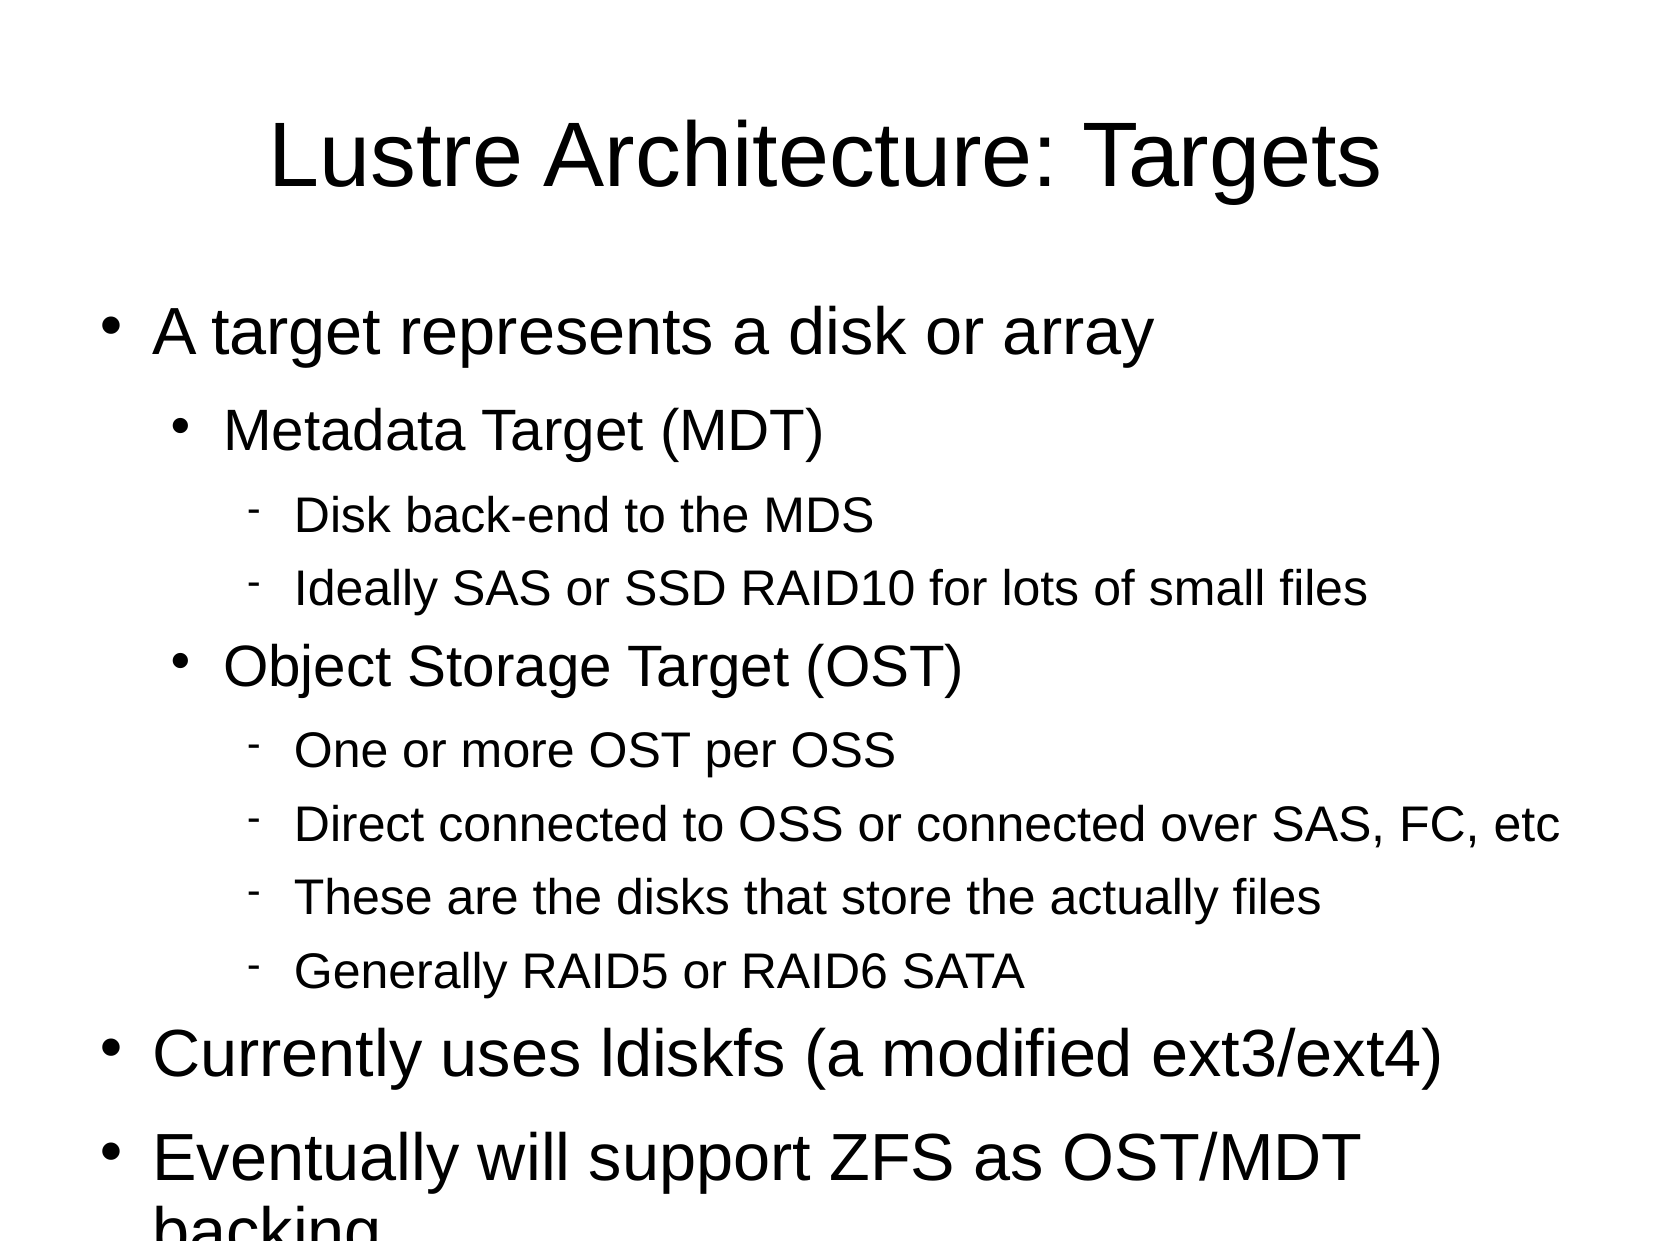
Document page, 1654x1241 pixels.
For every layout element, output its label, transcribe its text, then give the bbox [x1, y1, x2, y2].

title Lustre Architecture: Targets [82, 49, 1571, 257]
list A target represents a disk or array Metadata Target (MDT) Disk back-end to the MDS Ideally SAS or SSD RAID10 for lots of small files Object Storage Target (OST) One or more OST per OSS Direct connected to OSS or connected over SAS, FC, etc These are the disks that store the actually files Generally RAID5 or RAID6 SATA Currently uses ldiskfs (a modified ext3/ext4) Eventually will support ZFS as OST/MDT backing [82, 289, 1571, 1109]
